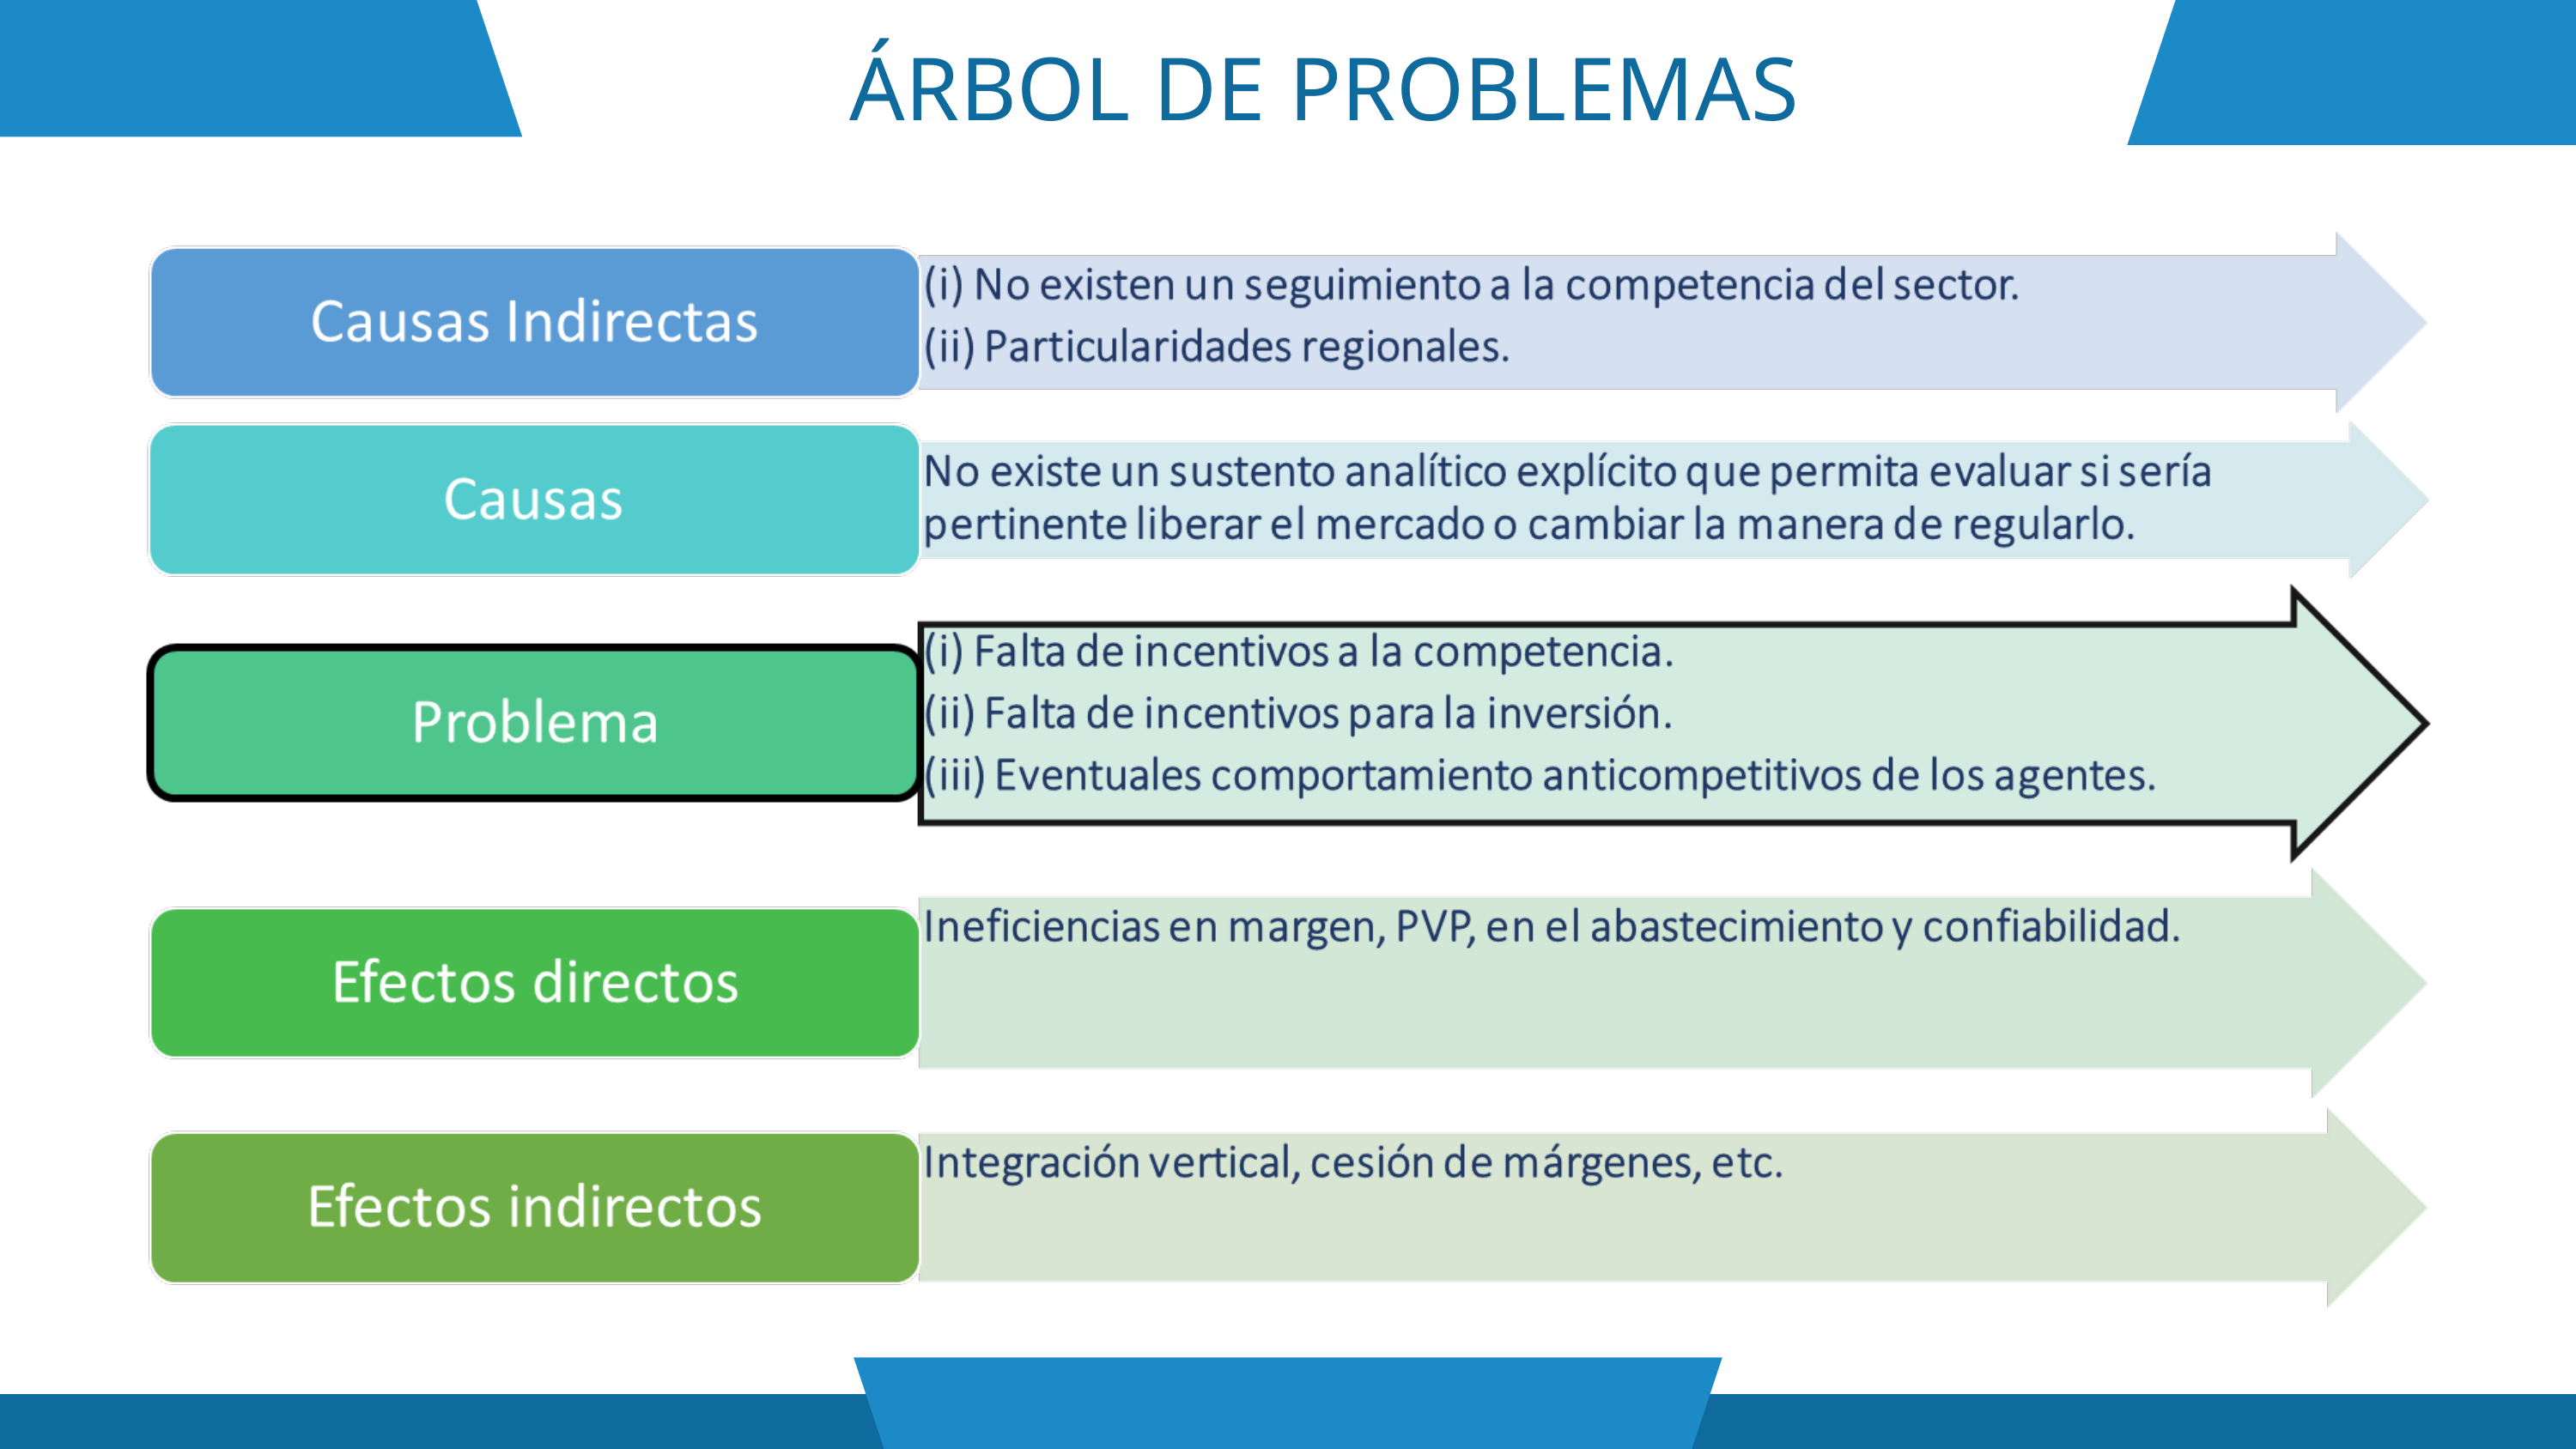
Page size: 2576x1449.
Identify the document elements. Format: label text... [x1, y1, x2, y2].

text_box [853, 1357, 1722, 1449]
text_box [1728, 1393, 2576, 1449]
picture [32, 231, 2544, 1308]
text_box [2127, 0, 2576, 145]
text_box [0, 1393, 848, 1449]
text_box ÁRBOL DE PROBLEMAS [769, 33, 1880, 138]
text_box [0, 0, 523, 137]
